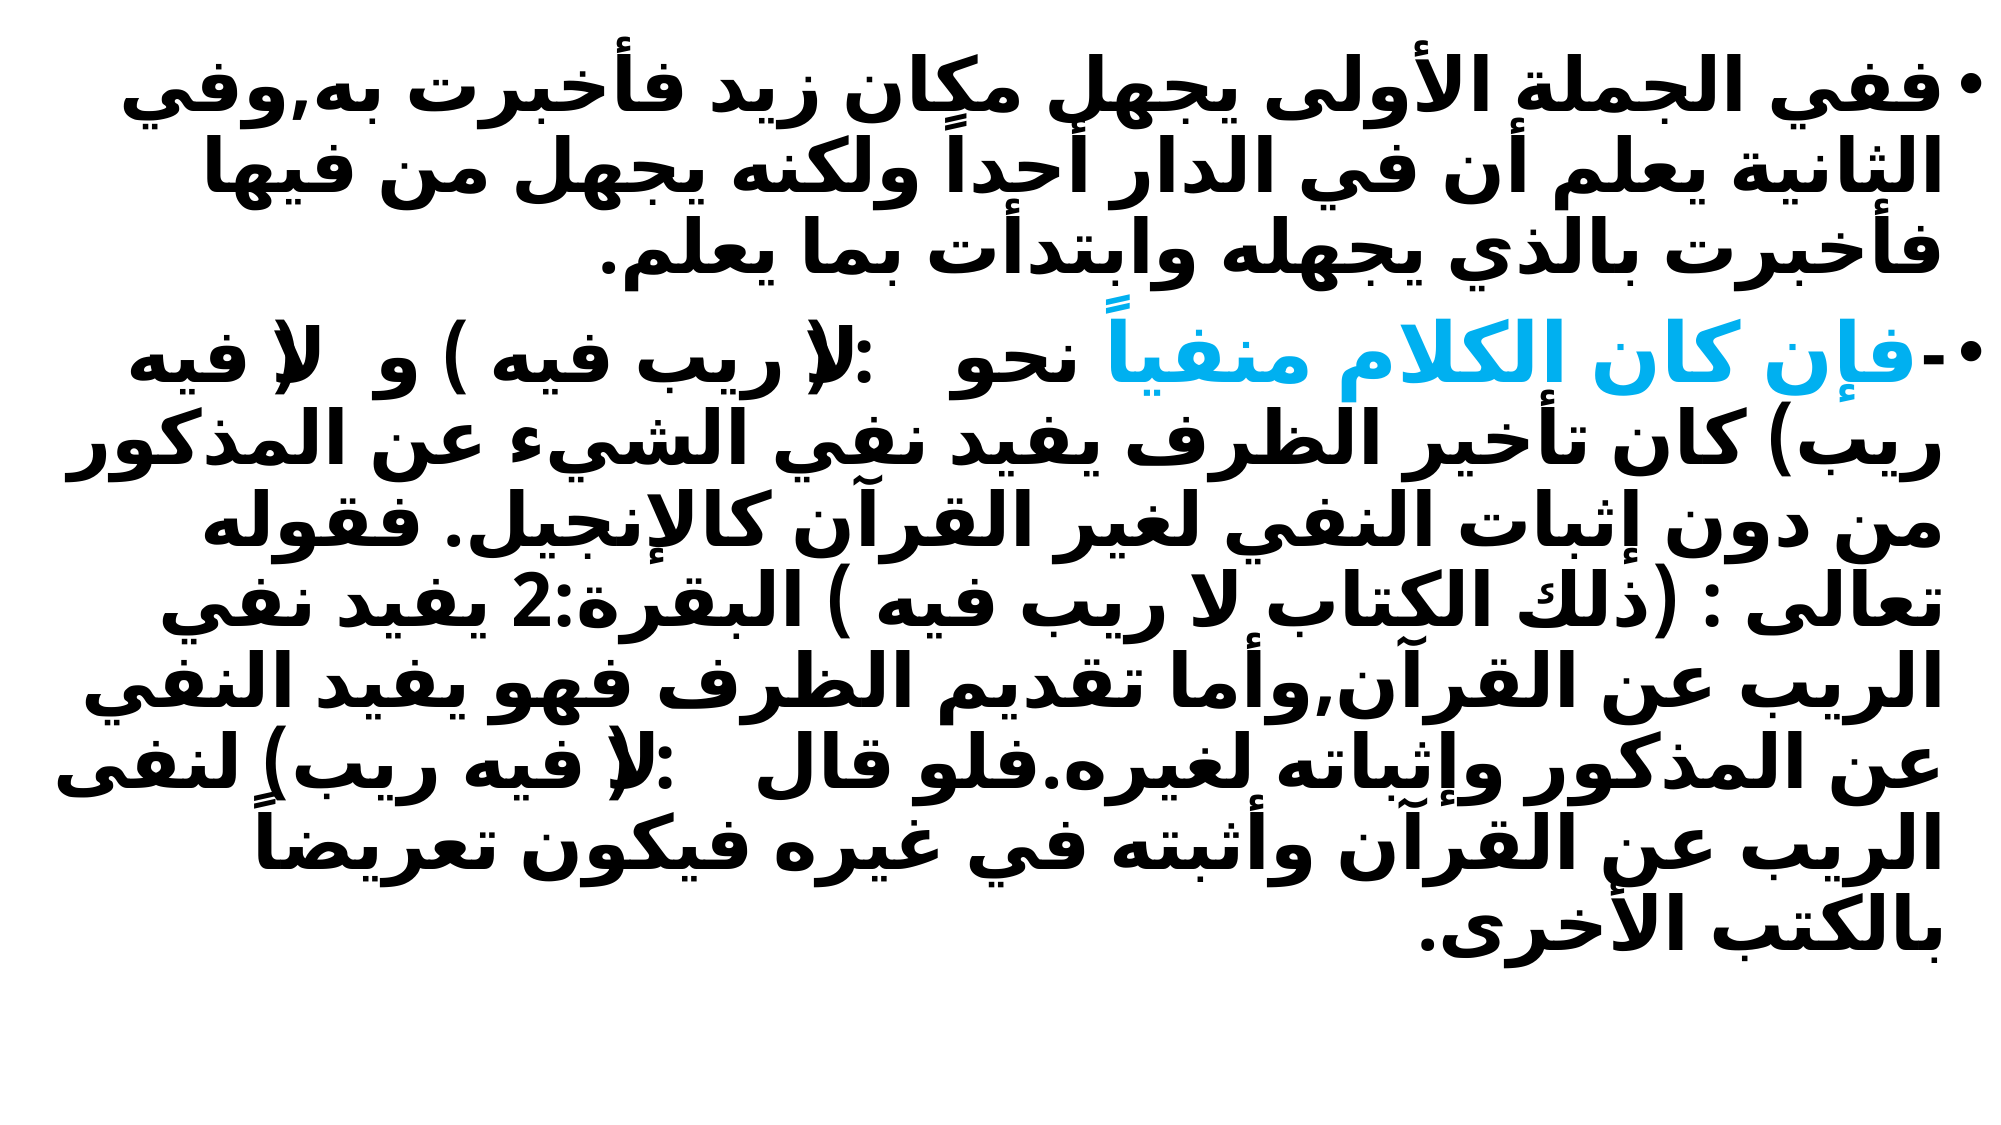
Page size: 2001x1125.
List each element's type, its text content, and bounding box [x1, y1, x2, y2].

list ففي الجملة الأولى يجهل مكان زيد فأخبرت به,وفي الثانية يعلم أن في الدار أحداً ولكنه يجهل من فيها فأخبرت بالذي يجهله وابتدأت بما يعلم. -فإن كان الكلام منفياً نحو : (لا ريب فيه ) و (لا فيه ريب) كان تأخير الظرف يفيد نفي الشيء عن المذكور من دون إثبات النفي لغير القرآن كالإنجيل. فقوله تعالى : (ذلك الكتاب لا ريب فيه ) البقرة:2 يفيد نفي الريب عن القرآن,وأما تقديم الظرف فهو يفيد النفي عن المذكور وإثباته لغيره.فلو قال : (لا فيه ريب) لنفى الريب عن القرآن وأثبته في غيره فيكون تعريضاً بالكتب الأخرى. [0, 39, 2000, 1125]
